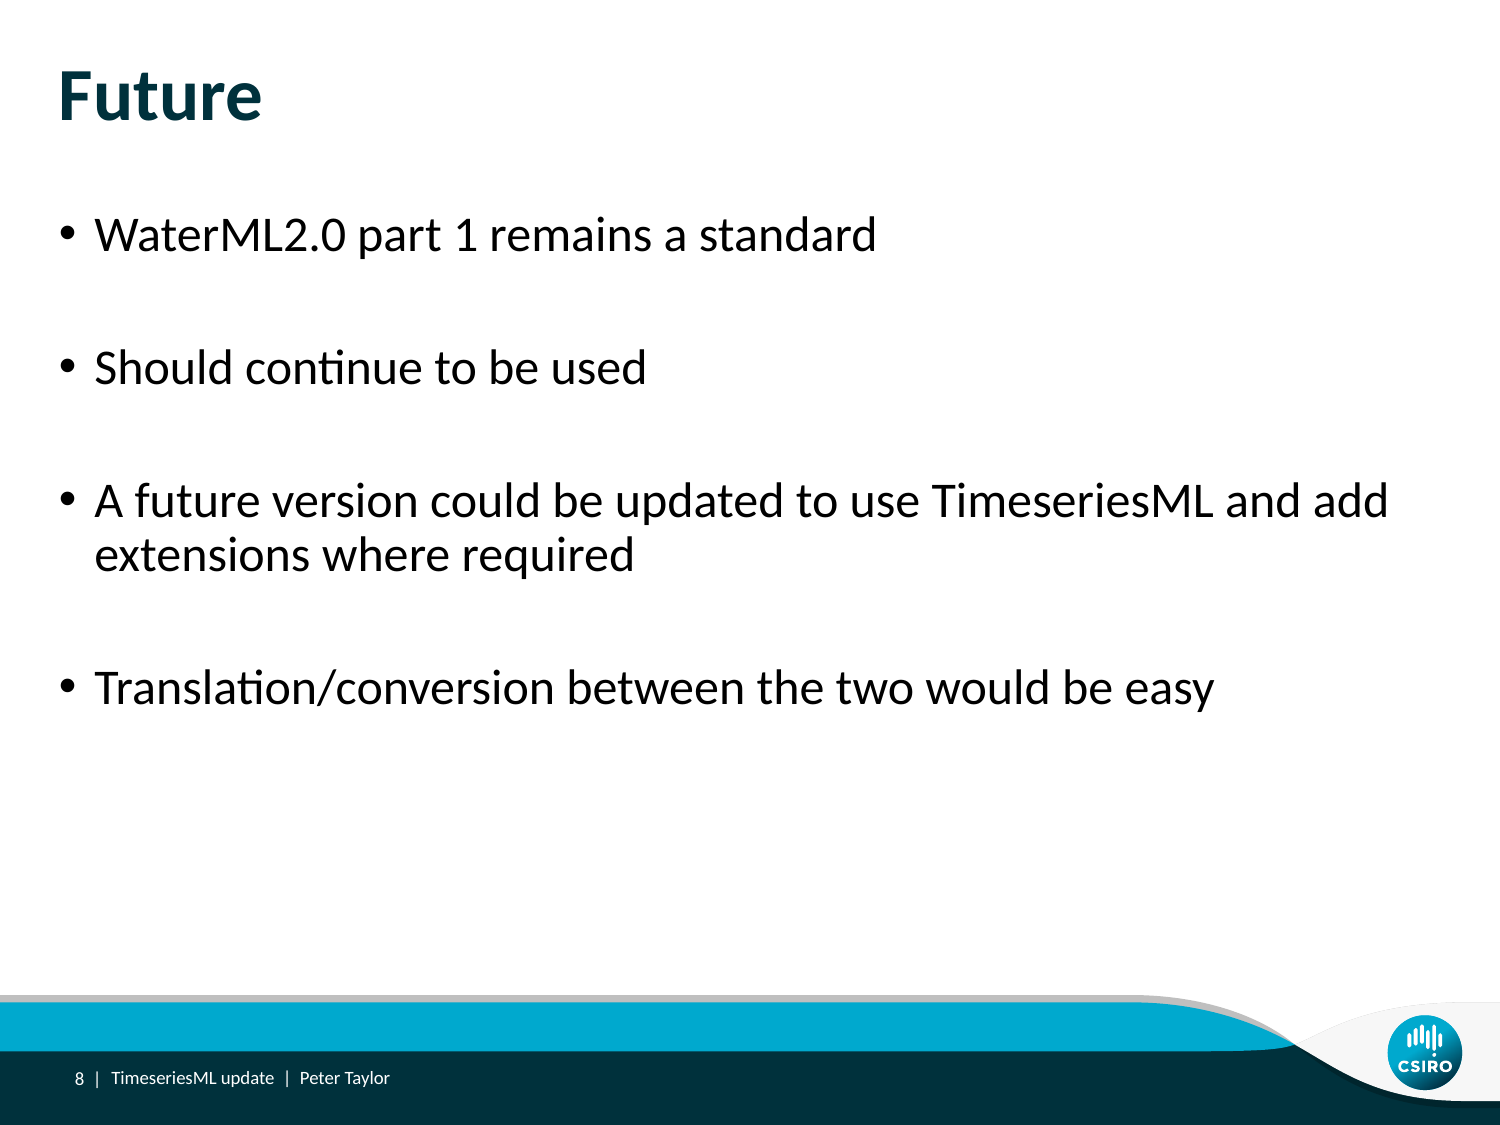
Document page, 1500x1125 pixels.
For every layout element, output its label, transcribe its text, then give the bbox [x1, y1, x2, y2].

title Future [58, 45, 1447, 185]
list WaterML2.0 part 1 remains a standard Should continue to be used A future version could be updated to use TimeseriesML and add extensions where required Translation/conversion between the two would be easy [58, 208, 1447, 959]
slide_number 8 | [54, 1067, 102, 1088]
footer TimeseriesML update | Peter Taylor [111, 1067, 1110, 1088]
